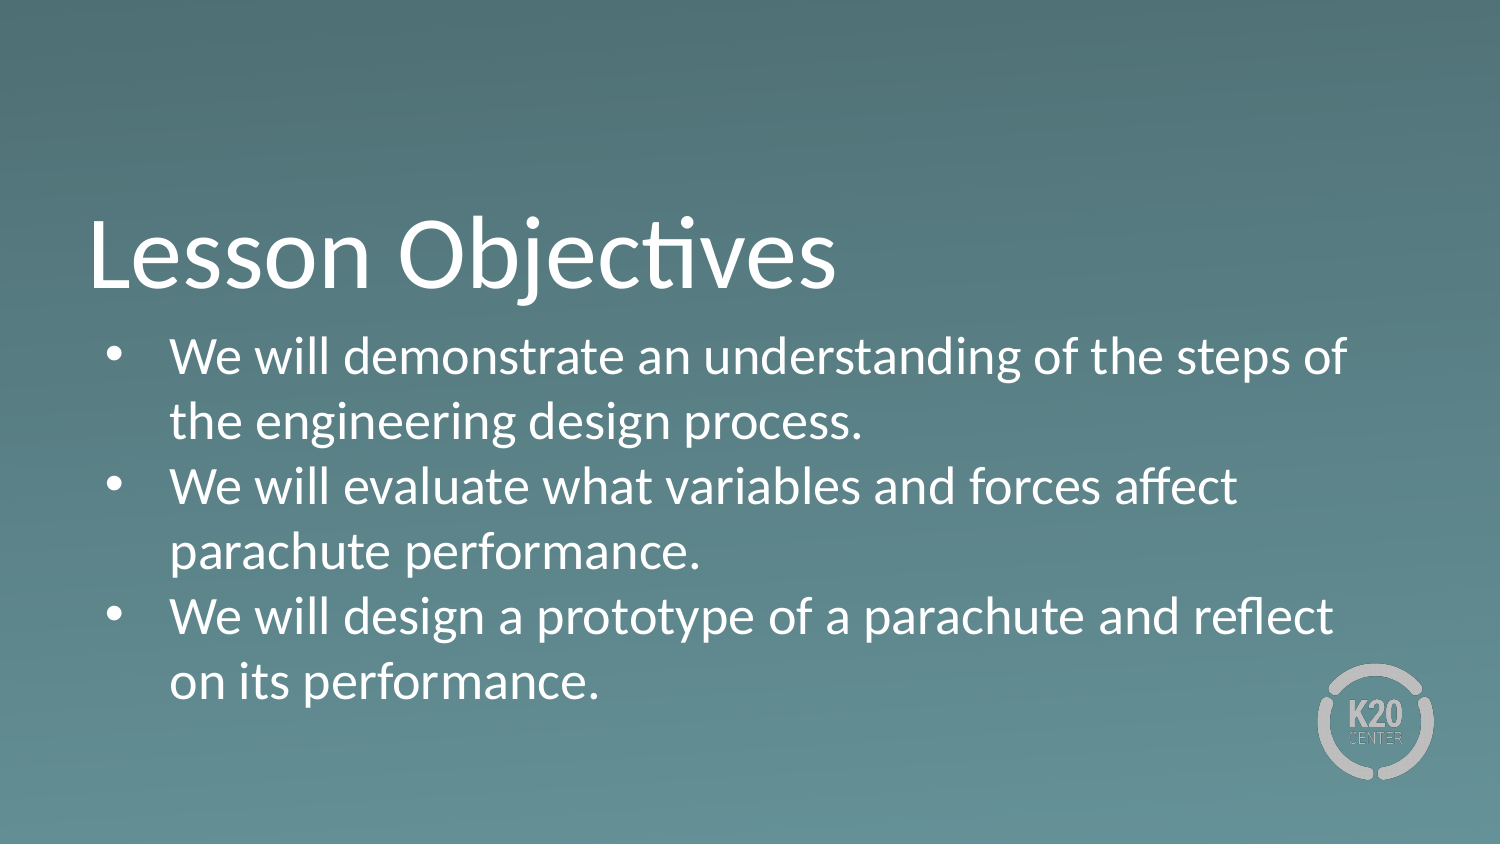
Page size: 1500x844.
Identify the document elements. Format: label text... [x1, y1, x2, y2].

title Lesson Objectives [86, 142, 1362, 310]
picture [1300, 646, 1451, 797]
list We will demonstrate an understanding of the steps of the engineering design process. We will evaluate what variables and forces affect parachute performance. We will design a prototype of a parachute and reflect on its performance. [86, 312, 1362, 757]
